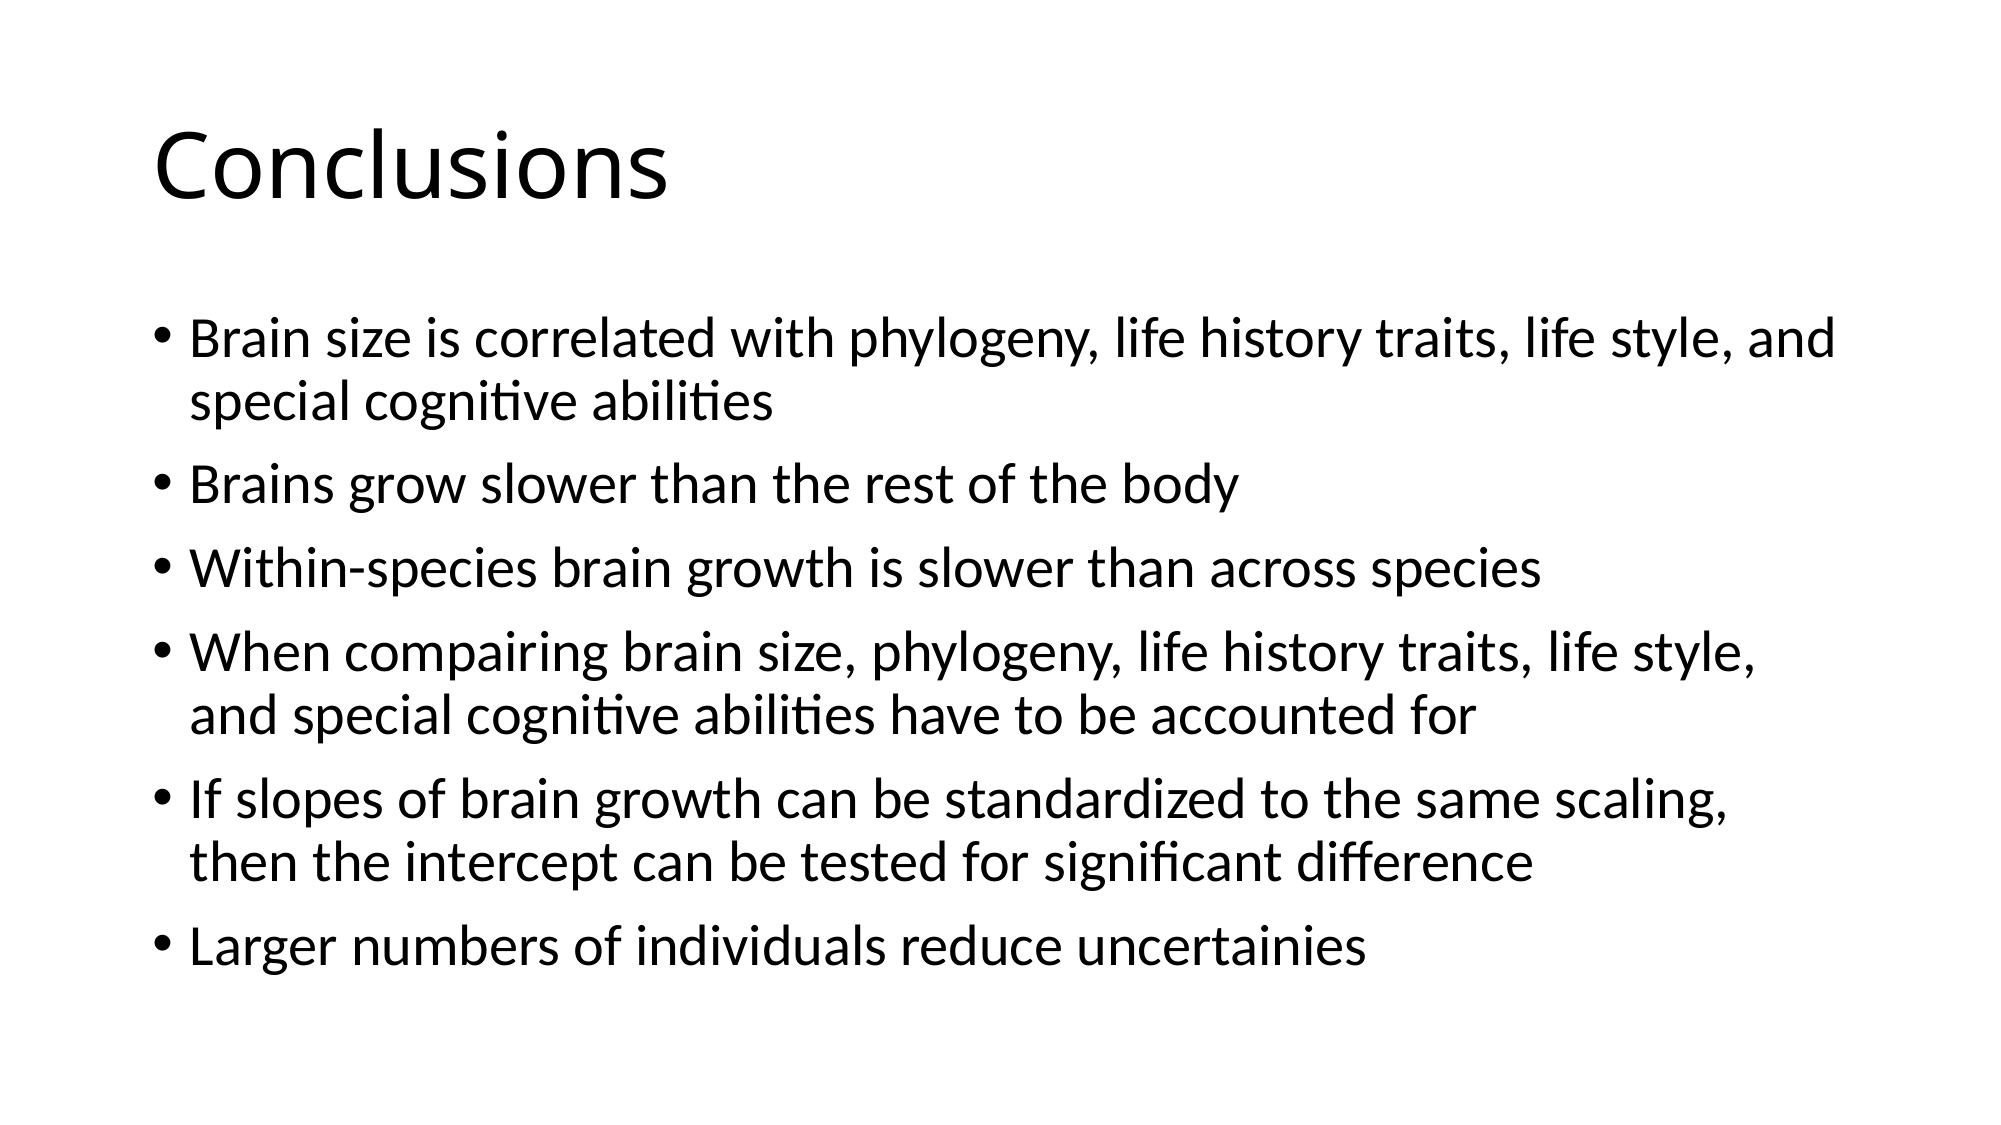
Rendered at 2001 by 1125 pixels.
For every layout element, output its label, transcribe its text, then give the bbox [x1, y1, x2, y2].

list Brain size is correlated with phylogeny, life history traits, life style, and special cognitive abilities Brains grow slower than the rest of the body Within-species brain growth is slower than across species When compairing brain size, phylogeny, life history traits, life style, and special cognitive abilities have to be accounted for If slopes of brain growth can be standardized to the same scaling, then the intercept can be tested for significant difference Larger numbers of individuals reduce uncertainies [137, 299, 1863, 1014]
title Conclusions [137, 59, 1863, 278]
